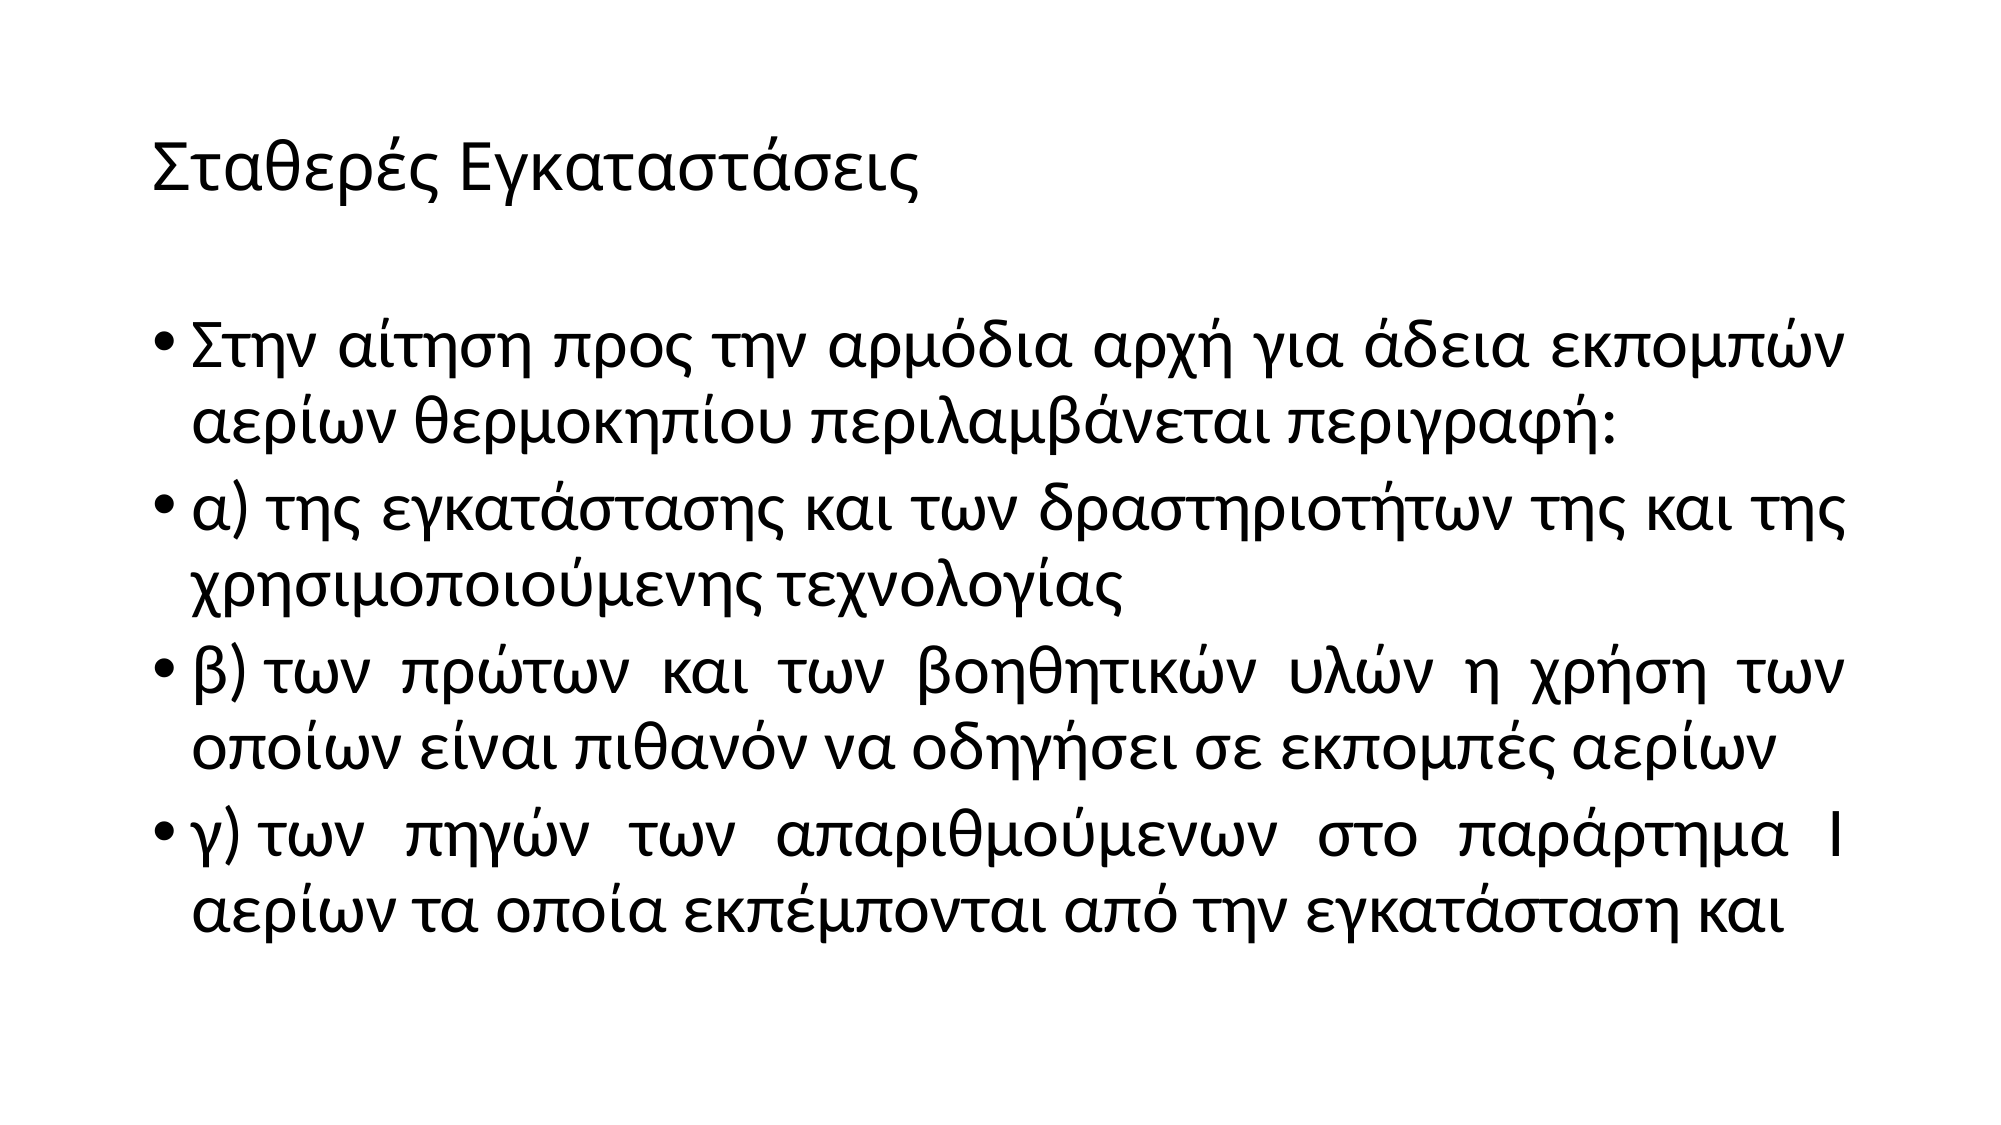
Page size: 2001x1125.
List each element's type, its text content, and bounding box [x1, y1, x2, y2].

title Σταθερές Εγκαταστάσεις [137, 59, 1863, 278]
list Στην αίτηση προς την αρμόδια αρχή για άδεια εκπομπών αερίων θερμοκηπίου περιλαμβάνεται περιγραφή: α) της εγκατάστασης και των δραστηριοτήτων της και της χρησιμοποιούμενης τεχνολογίας β) των πρώτων και των βοηθητικών υλών η χρήση των οποίων είναι πιθανόν να οδηγήσει σε εκπομπές αερίων γ) των πηγών των απαριθμούμενων στο παράρτημα Ι αερίων τα οποία εκπέμπονται από την εγκατάσταση και [137, 299, 1863, 1014]
